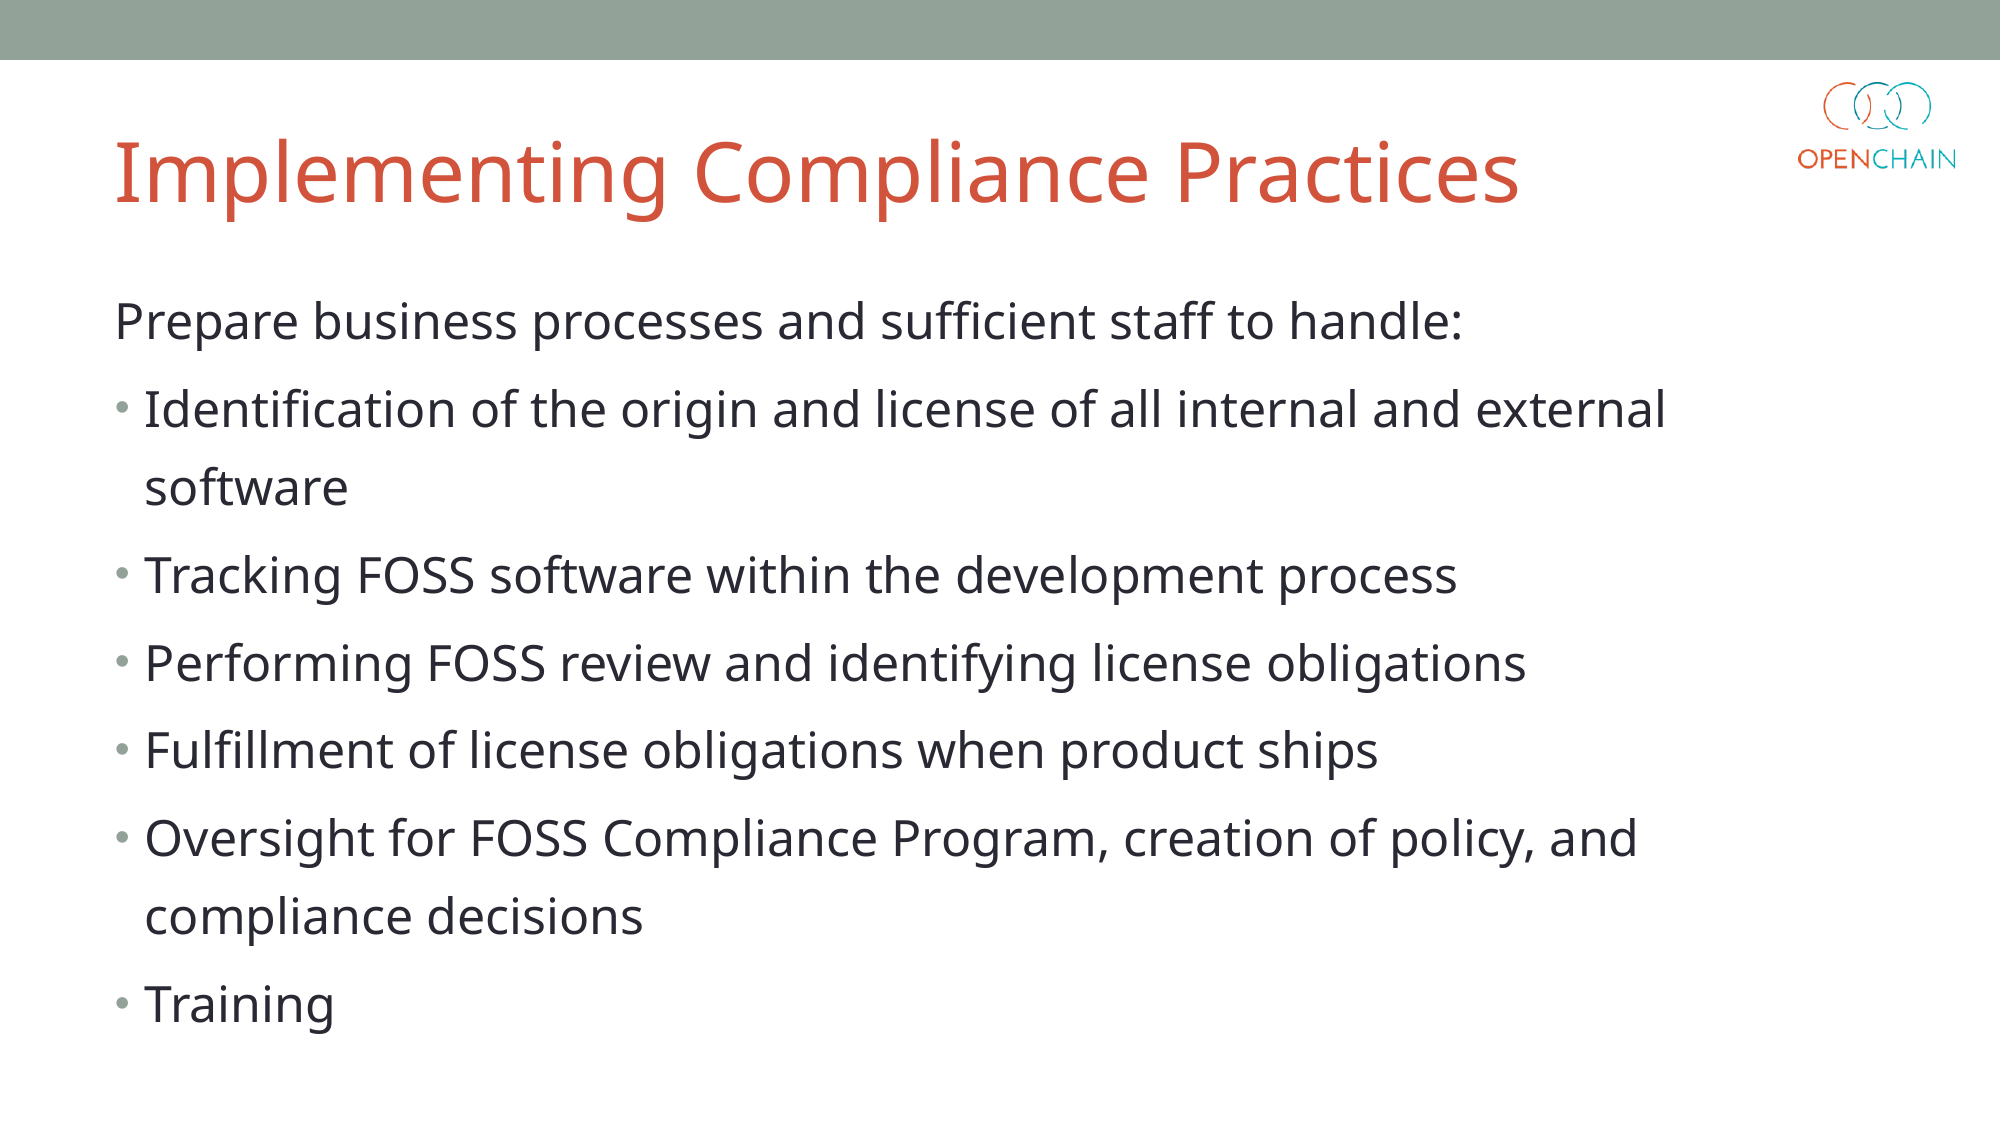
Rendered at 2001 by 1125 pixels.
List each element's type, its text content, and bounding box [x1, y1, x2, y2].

picture [1798, 82, 1955, 169]
list Prepare business processes and sufficient staff to handle: Identification of the origin and license of all internal and external software Tracking FOSS software within the development process Performing FOSS review and identifying license obligations Fulfillment of license obligations when product ships Oversight for FOSS Compliance Program, creation of policy, and compliance decisions Training [99, 263, 1900, 1064]
title Implementing Compliance Practices [99, 87, 1900, 250]
